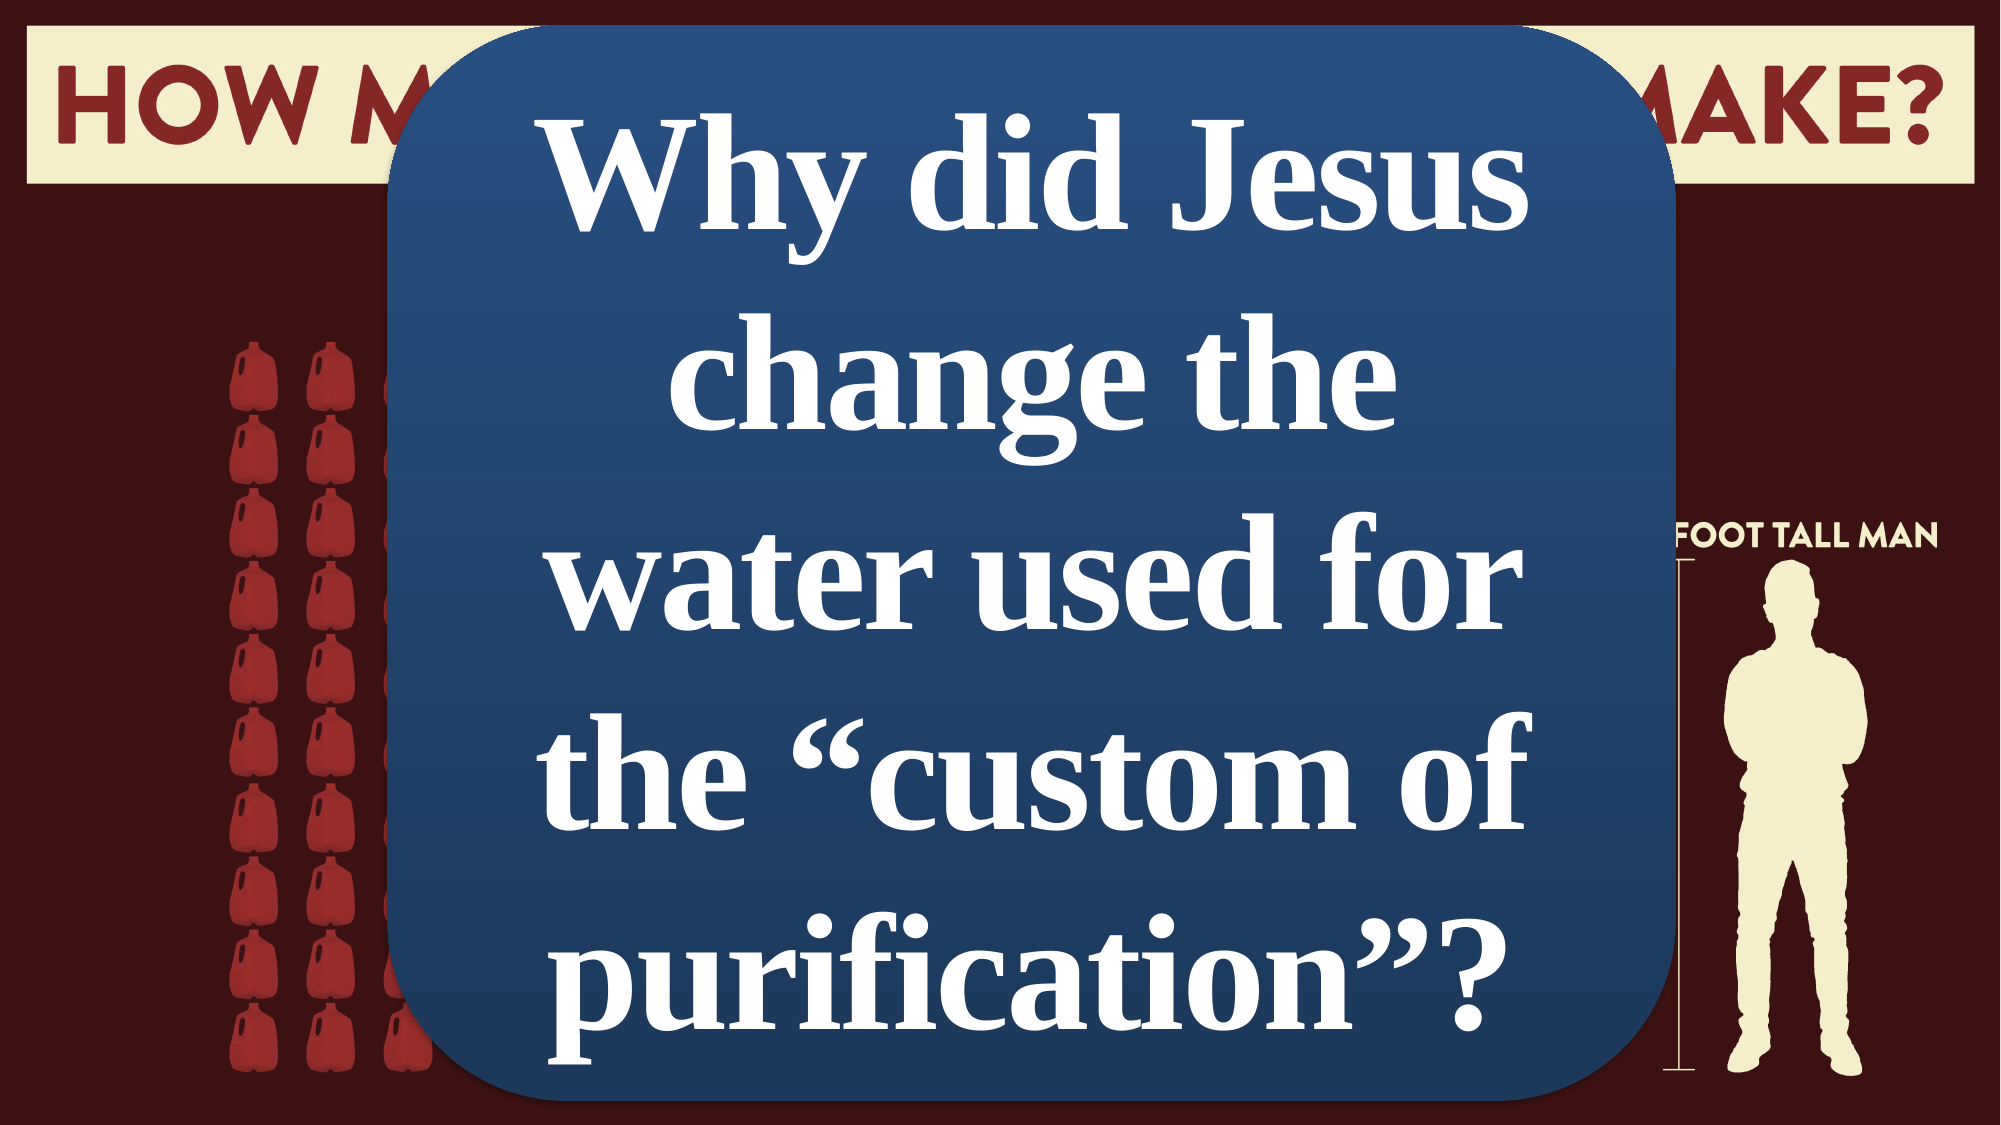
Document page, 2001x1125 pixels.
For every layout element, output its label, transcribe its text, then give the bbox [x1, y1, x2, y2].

picture [0, 0, 2001, 1125]
text_box Why did Jesus change the water used for the “custom of purification”? [385, 22, 1678, 1104]
